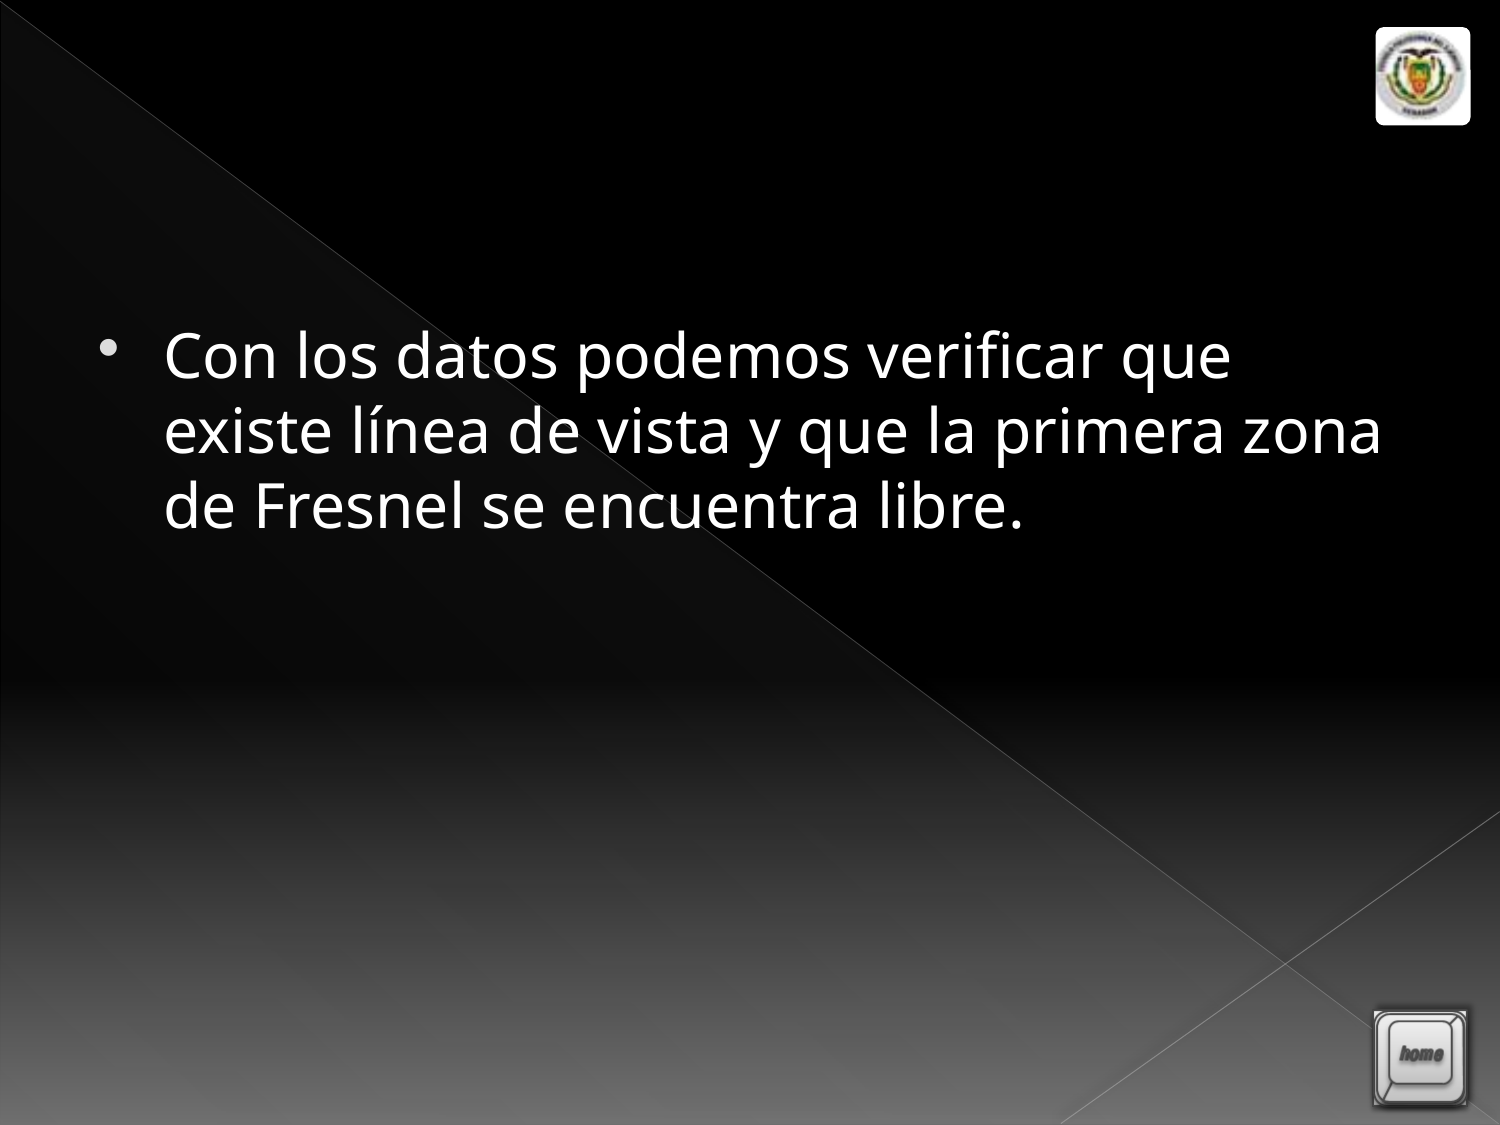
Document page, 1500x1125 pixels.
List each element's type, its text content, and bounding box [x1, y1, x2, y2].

list Con los datos podemos verificar que existe línea de vista y que la primera zona de Fresnel se encuentra libre. [75, 308, 1425, 1059]
picture [1363, 995, 1482, 1118]
picture [1375, 26, 1471, 126]
